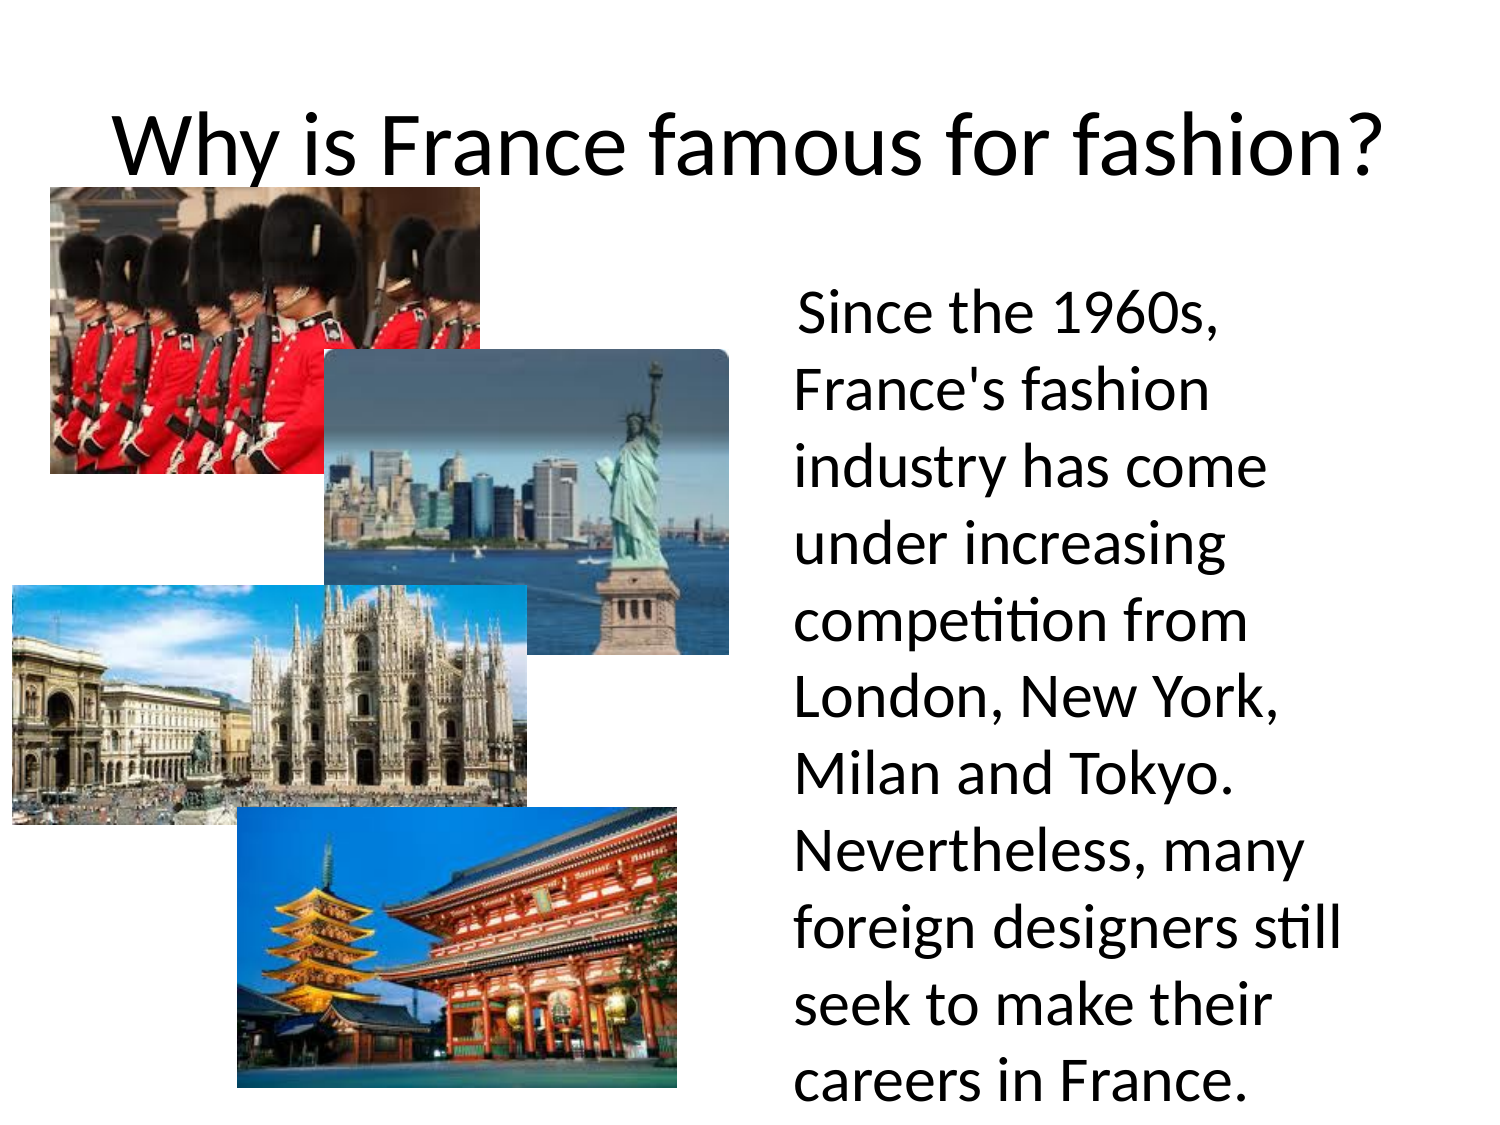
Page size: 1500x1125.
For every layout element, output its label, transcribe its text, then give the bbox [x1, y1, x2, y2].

title Why is France famous for fashion? [75, 45, 1425, 233]
picture [118, 587, 129, 594]
list Since the 1960s, France's fashion industry has come under increasing competition from London, New York, Milan and Tokyo. Nevertheless, many foreign designers still seek to make their careers in France. [725, 262, 1425, 1125]
picture [12, 187, 729, 1088]
